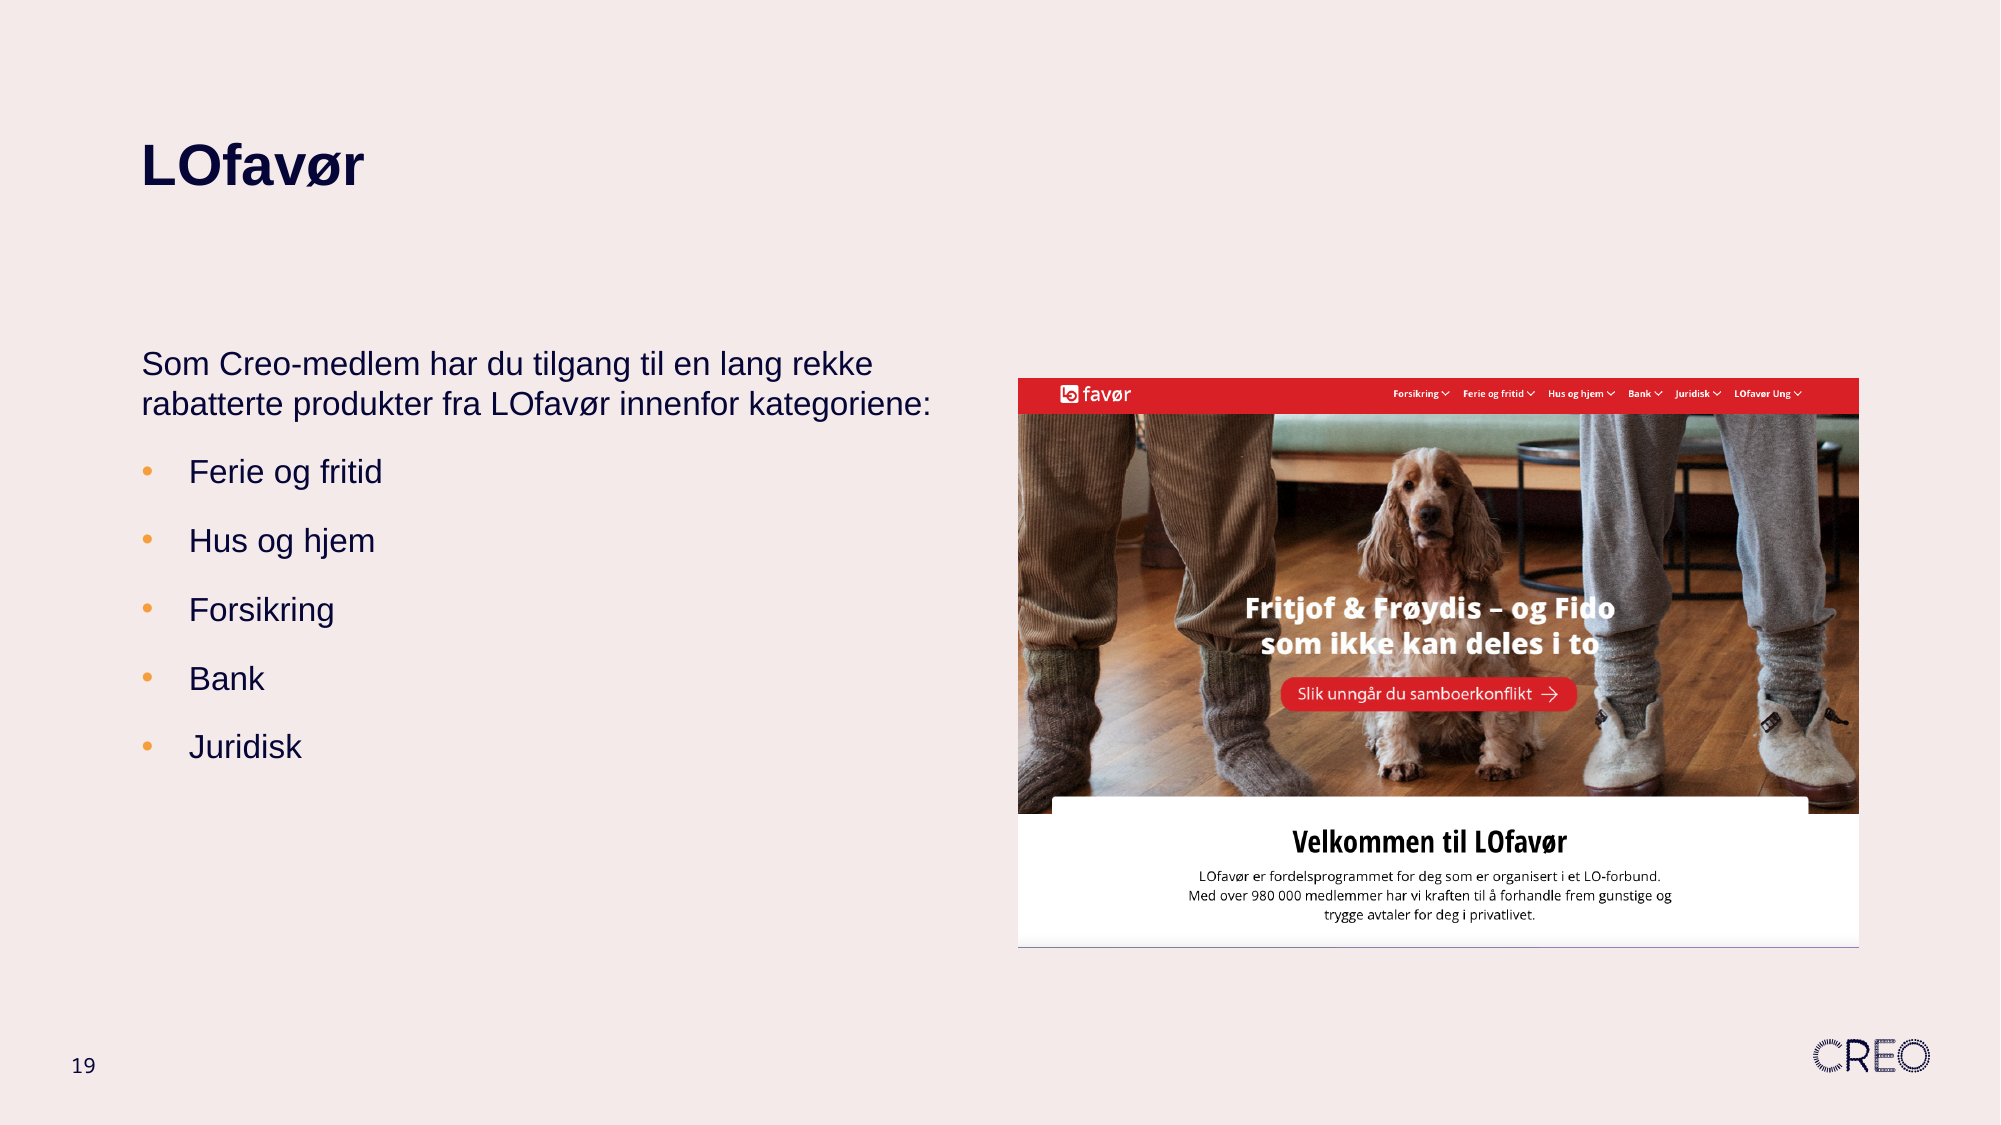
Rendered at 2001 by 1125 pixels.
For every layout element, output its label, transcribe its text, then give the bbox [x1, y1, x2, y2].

picture [1813, 1038, 1930, 1073]
slide_number 19 [70, 1052, 239, 1078]
title LOfavør [141, 134, 1859, 198]
list Som Creo-medlem har du tilgang til en lang rekke rabatterte produkter fra LOfavør innenfor kategoriene: Ferie og fritid Hus og hjem Forsikring Bank Juridisk [141, 342, 982, 984]
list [1018, 378, 1859, 948]
